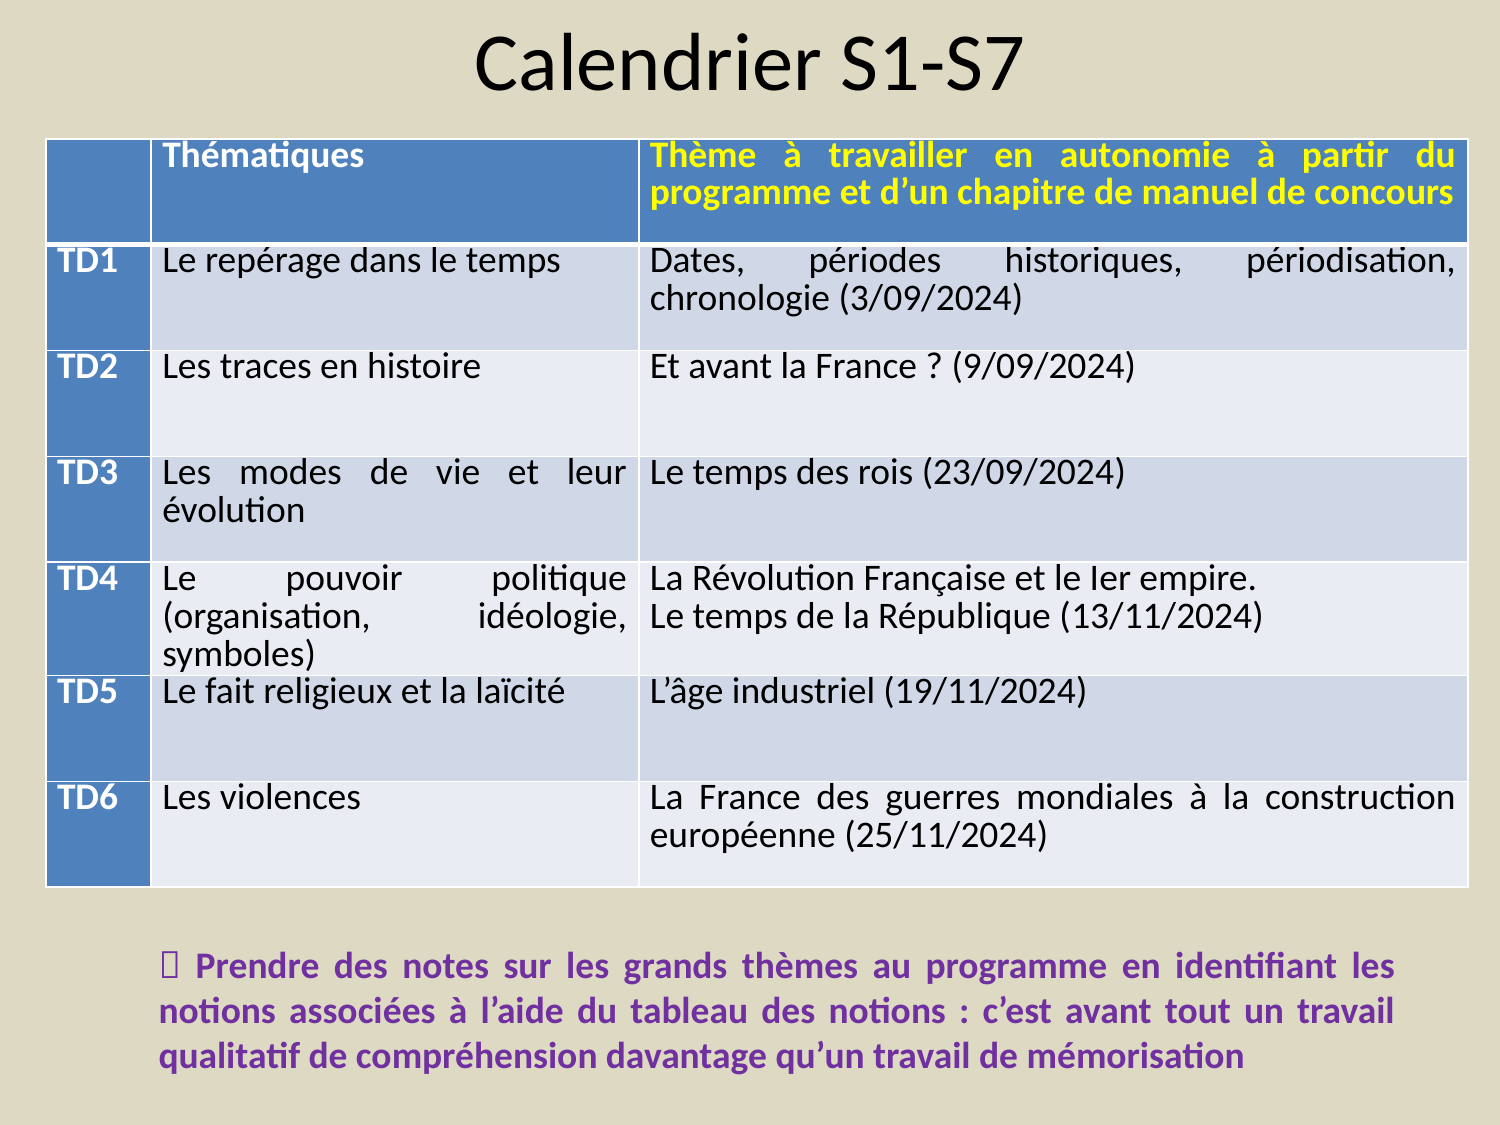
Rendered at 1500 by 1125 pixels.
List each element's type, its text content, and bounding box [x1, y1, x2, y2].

table_cell TD4 [47, 563, 150, 675]
table_cell Les traces en histoire [152, 351, 638, 456]
title Calendrier S1-S7 [75, 0, 1425, 115]
text_box  Prendre des notes sur les grands thèmes au programme en identifiant les notions associées à l’aide du tableau des notions : c’est avant tout un travail qualitatif de compréhension davantage qu’un travail de mémorisation [143, 933, 1412, 1084]
table_cell Le temps des rois (23/09/2024) [640, 457, 1467, 561]
table_cell L’âge industriel (19/11/2024) [640, 676, 1467, 781]
table_cell Dates, périodes historiques, périodisation, chronologie (3/09/2024) [640, 247, 1467, 350]
table_cell TD3 [47, 457, 150, 561]
table_cell TD5 [47, 676, 150, 781]
table_cell TD2 [47, 351, 150, 456]
table_cell Le fait religieux et la laïcité [152, 676, 638, 781]
table_header [47, 140, 150, 242]
table_cell La France des guerres mondiales à la construction européenne (25/11/2024) [640, 782, 1467, 886]
table_cell Le repérage dans le temps [152, 247, 638, 350]
table_header Thématiques [152, 140, 638, 242]
table_cell TD6 [47, 782, 150, 886]
table_cell Les modes de vie et leur évolution [152, 457, 638, 561]
table_cell TD1 [47, 247, 150, 350]
table_cell Et avant la France ? (9/09/2024) [640, 351, 1467, 456]
table_cell La Révolution Française et le Ier empire. Le temps de la République (13/11/2024) [640, 563, 1467, 675]
table_cell Le pouvoir politique (organisation, idéologie, symboles) [152, 563, 638, 675]
table_header Thème à travailler en autonomie à partir du programme et d’un chapitre de manuel de concours [640, 140, 1467, 242]
table_cell Les violences [152, 782, 638, 886]
